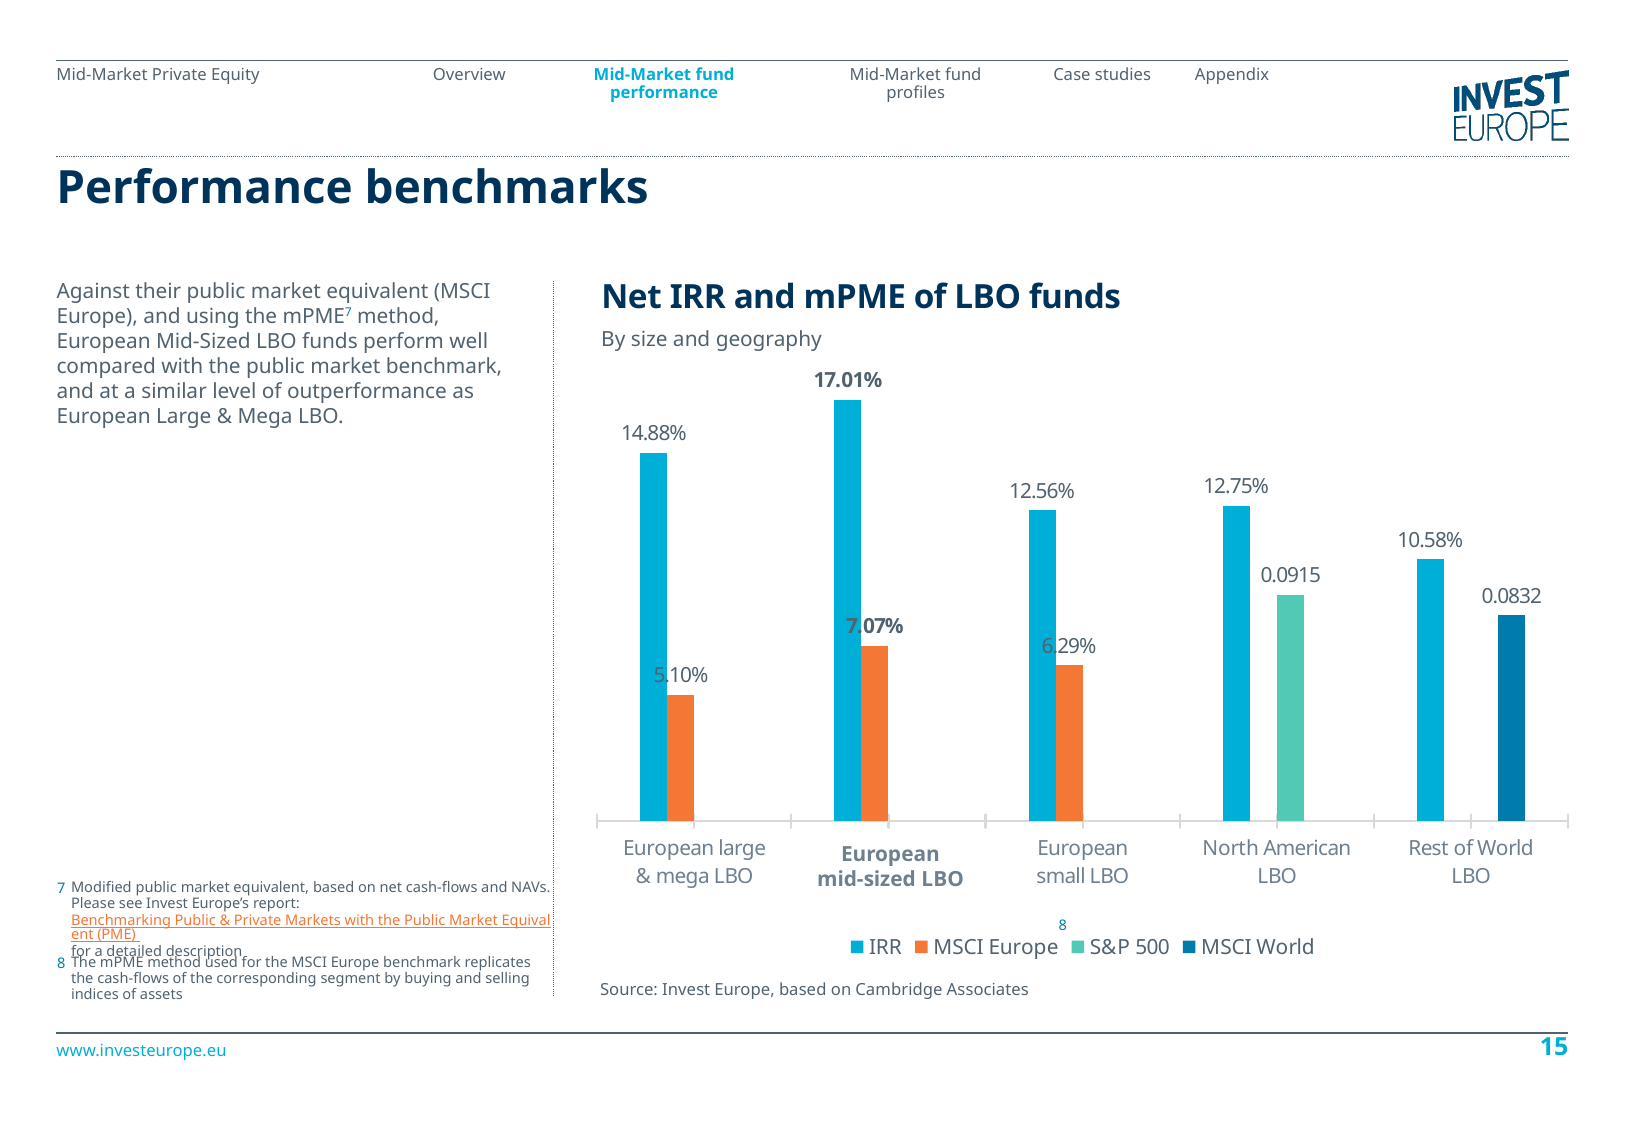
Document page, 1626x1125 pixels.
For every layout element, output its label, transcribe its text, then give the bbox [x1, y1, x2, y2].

text_box Modified public market equivalent, based on net cash-flows and NAVs. Please see Invest Europe’s report: Benchmarking Public & Private Markets with the Public Market Equivalent (PME) for a detailed description [70, 880, 553, 961]
footer www.investeurope.eu [56, 1039, 605, 1060]
text_box The mPME method used for the MSCI Europe benchmark replicates the cash-flows of the corresponding segment by buying and selling indices of assets [70, 961, 533, 1036]
text_box Source: Invest Europe, based on Cambridge Associates [600, 981, 1421, 1009]
slide_number 15 [1202, 1034, 1569, 1065]
list By size and geography [601, 325, 1591, 352]
chart [574, 352, 1591, 968]
title Performance benchmarks [56, 157, 1569, 220]
text_box 7 [57, 881, 70, 903]
text_box 8 [57, 956, 70, 978]
text_box Net IRR and mPME of LBO funds [601, 279, 1438, 316]
picture [1454, 70, 1569, 141]
text_box Against their public market equivalent (MSCI Europe), and using the mPME7 method, European Mid-Sized LBO funds perform well compared with the public market benchmark, and at a similar level of outperformance as European Large & Mega LBO. [56, 277, 530, 757]
